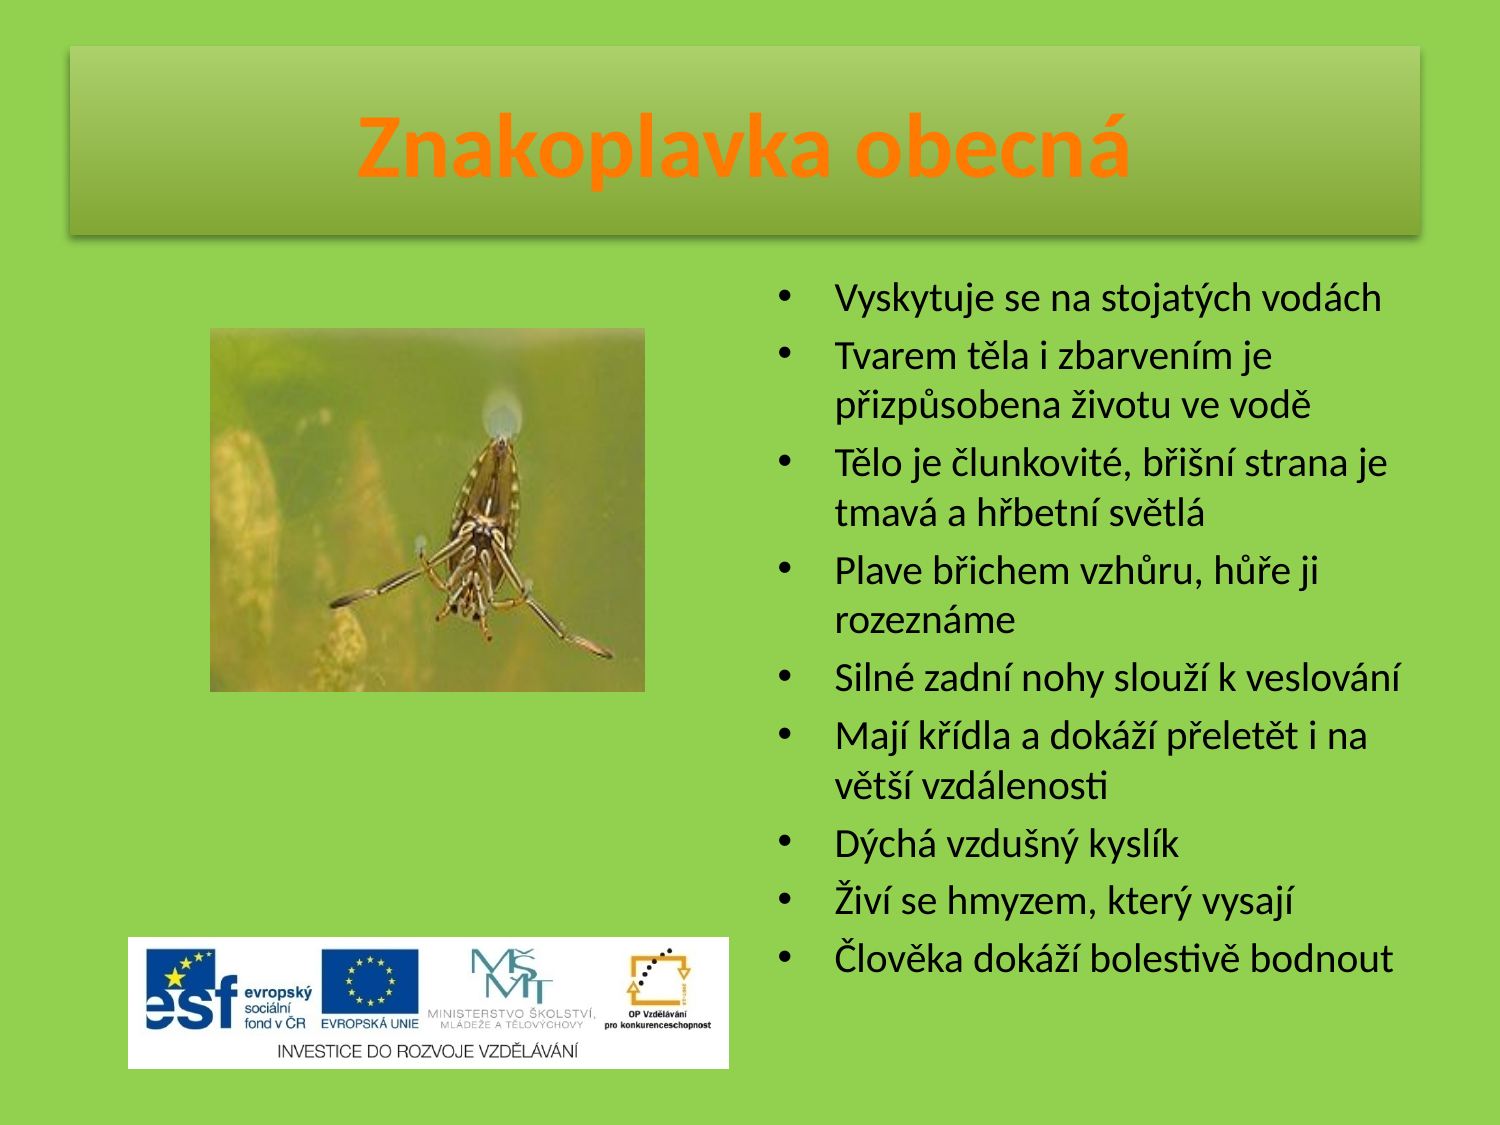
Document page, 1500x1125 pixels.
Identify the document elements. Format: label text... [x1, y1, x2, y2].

list Vyskytuje se na stojatých vodách Tvarem těla i zbarvením je přizpůsobena životu ve vodě Tělo je člunkovité, břišní strana je tmavá a hřbetní světlá Plave břichem vzhůru, hůře ji rozeznáme Silné zadní nohy slouží k veslování Mají křídla a dokáží přeletět i na větší vzdálenosti Dýchá vzdušný kyslík Živí se hmyzem, který vysají Člověka dokáží bolestivě bodnout [762, 262, 1425, 1005]
text_box Znakoplavka obecná [70, 46, 1421, 235]
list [210, 327, 645, 692]
picture [128, 937, 730, 1069]
